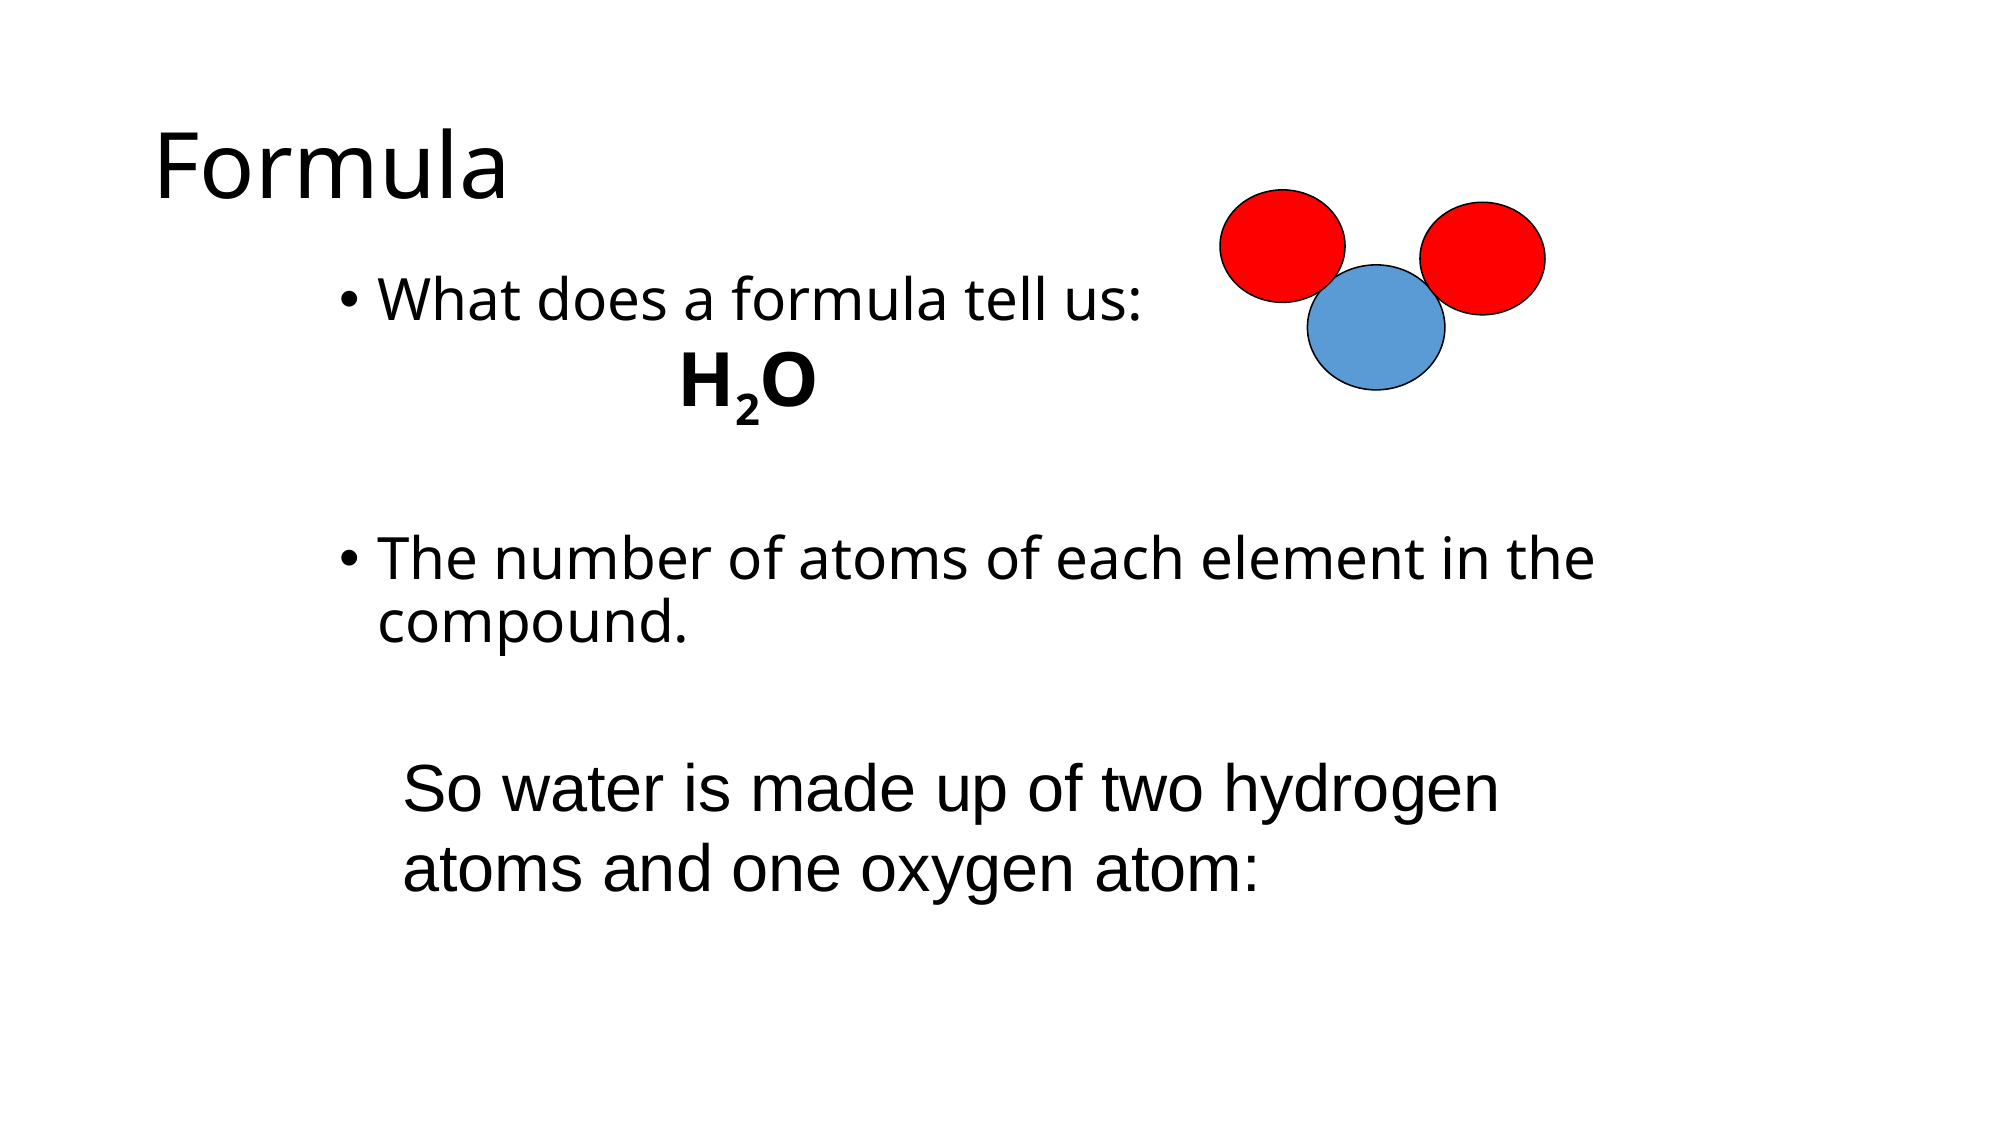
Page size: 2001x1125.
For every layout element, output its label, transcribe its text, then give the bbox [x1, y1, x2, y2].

text_box [1419, 202, 1546, 315]
title Formula [137, 59, 1863, 278]
list What does a formula tell us: H2O The number of atoms of each element in the compound. [324, 262, 1688, 1050]
text_box [1307, 264, 1445, 390]
text_box [1220, 189, 1346, 303]
text_box So water is made up of two hydrogen atoms and one oxygen atom: [387, 737, 1600, 913]
